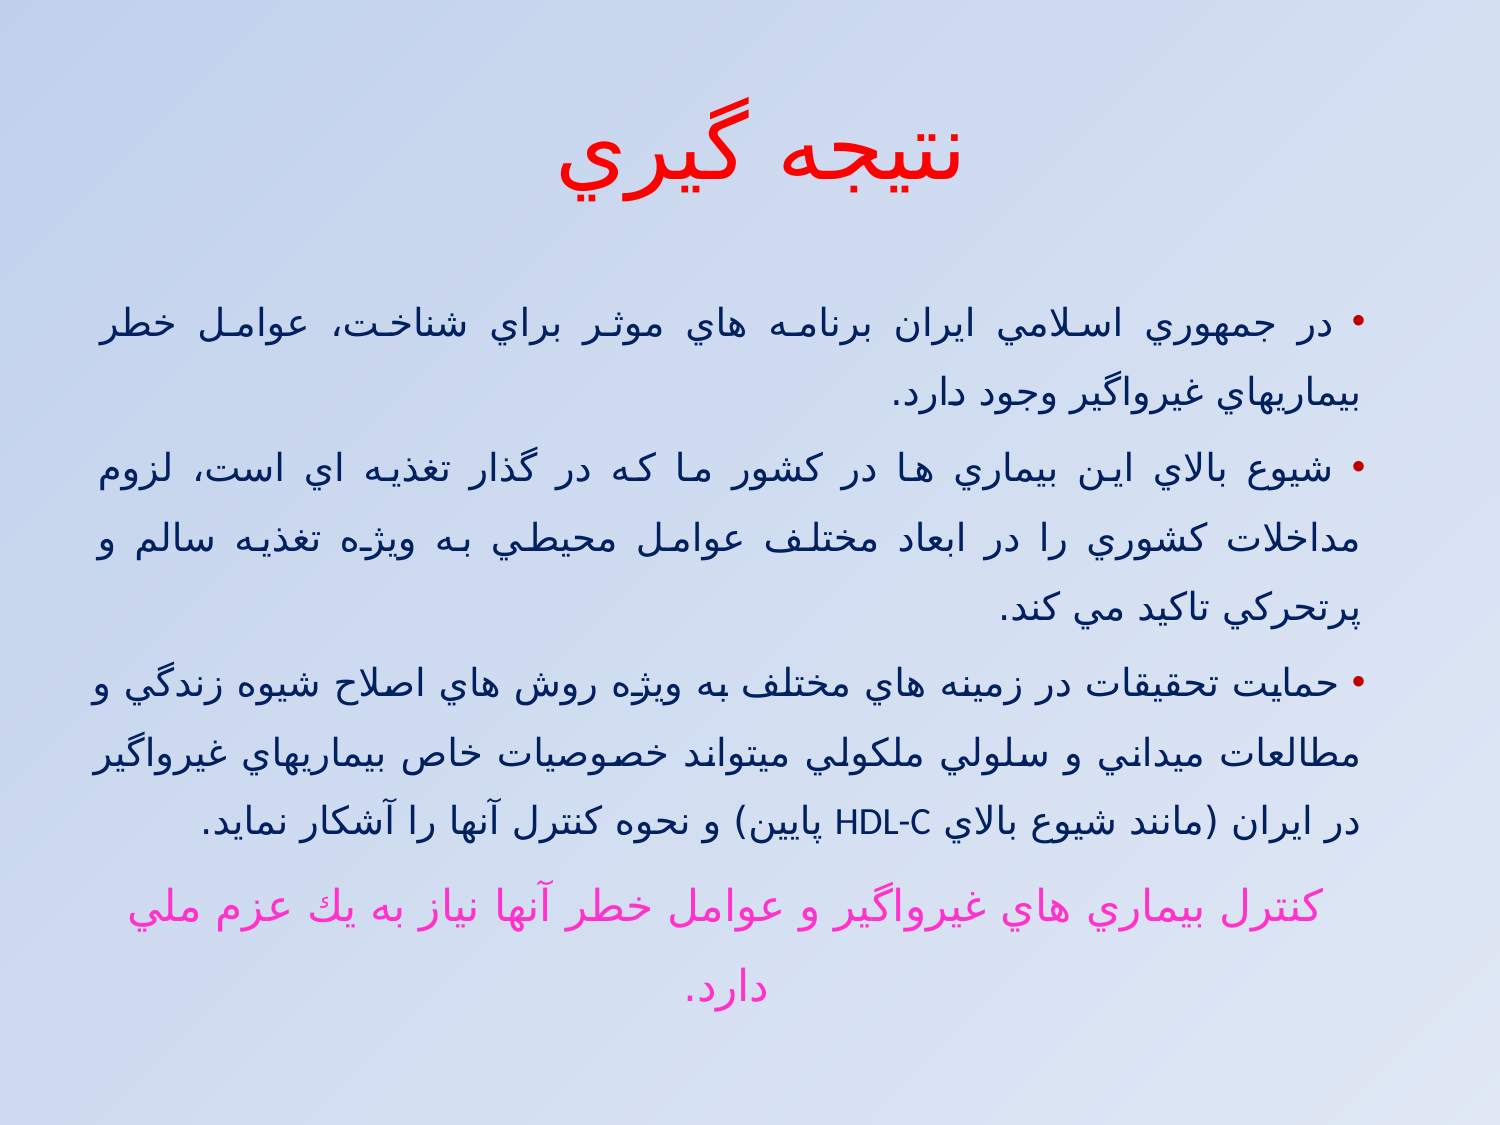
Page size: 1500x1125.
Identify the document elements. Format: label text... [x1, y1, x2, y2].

title نتيجه گيري [123, 54, 1399, 232]
subtitle در جمهوري اسلامي ايران برنامه هاي موثر براي شناخت، عوامل خطر بيماريهاي غيرواگير وجود دارد. شيوع بالاي اين بيماري ها در كشور ما كه در گذار تغذيه اي است، لزوم مداخلات كشوري را در ابعاد مختلف عوامل محيطي به ويژه تغذيه سالم و پرتحركي تاكيد مي كند. حمايت تحقيقات در زمينه هاي مختلف به ويژه روش هاي اصلاح شيوه زندگي و مطالعات ميداني و سلولي ملكولي ميتواند خصوصيات خاص بيماريهاي غيرواگير در ايران (مانند شيوع بالاي HDL-C پايين) و نحوه كنترل آنها را آشكار نمايد. كنترل بيماري هاي غيرواگير و عوامل خطر آنها نياز به يك عزم ملي دارد. [76, 267, 1376, 1035]
